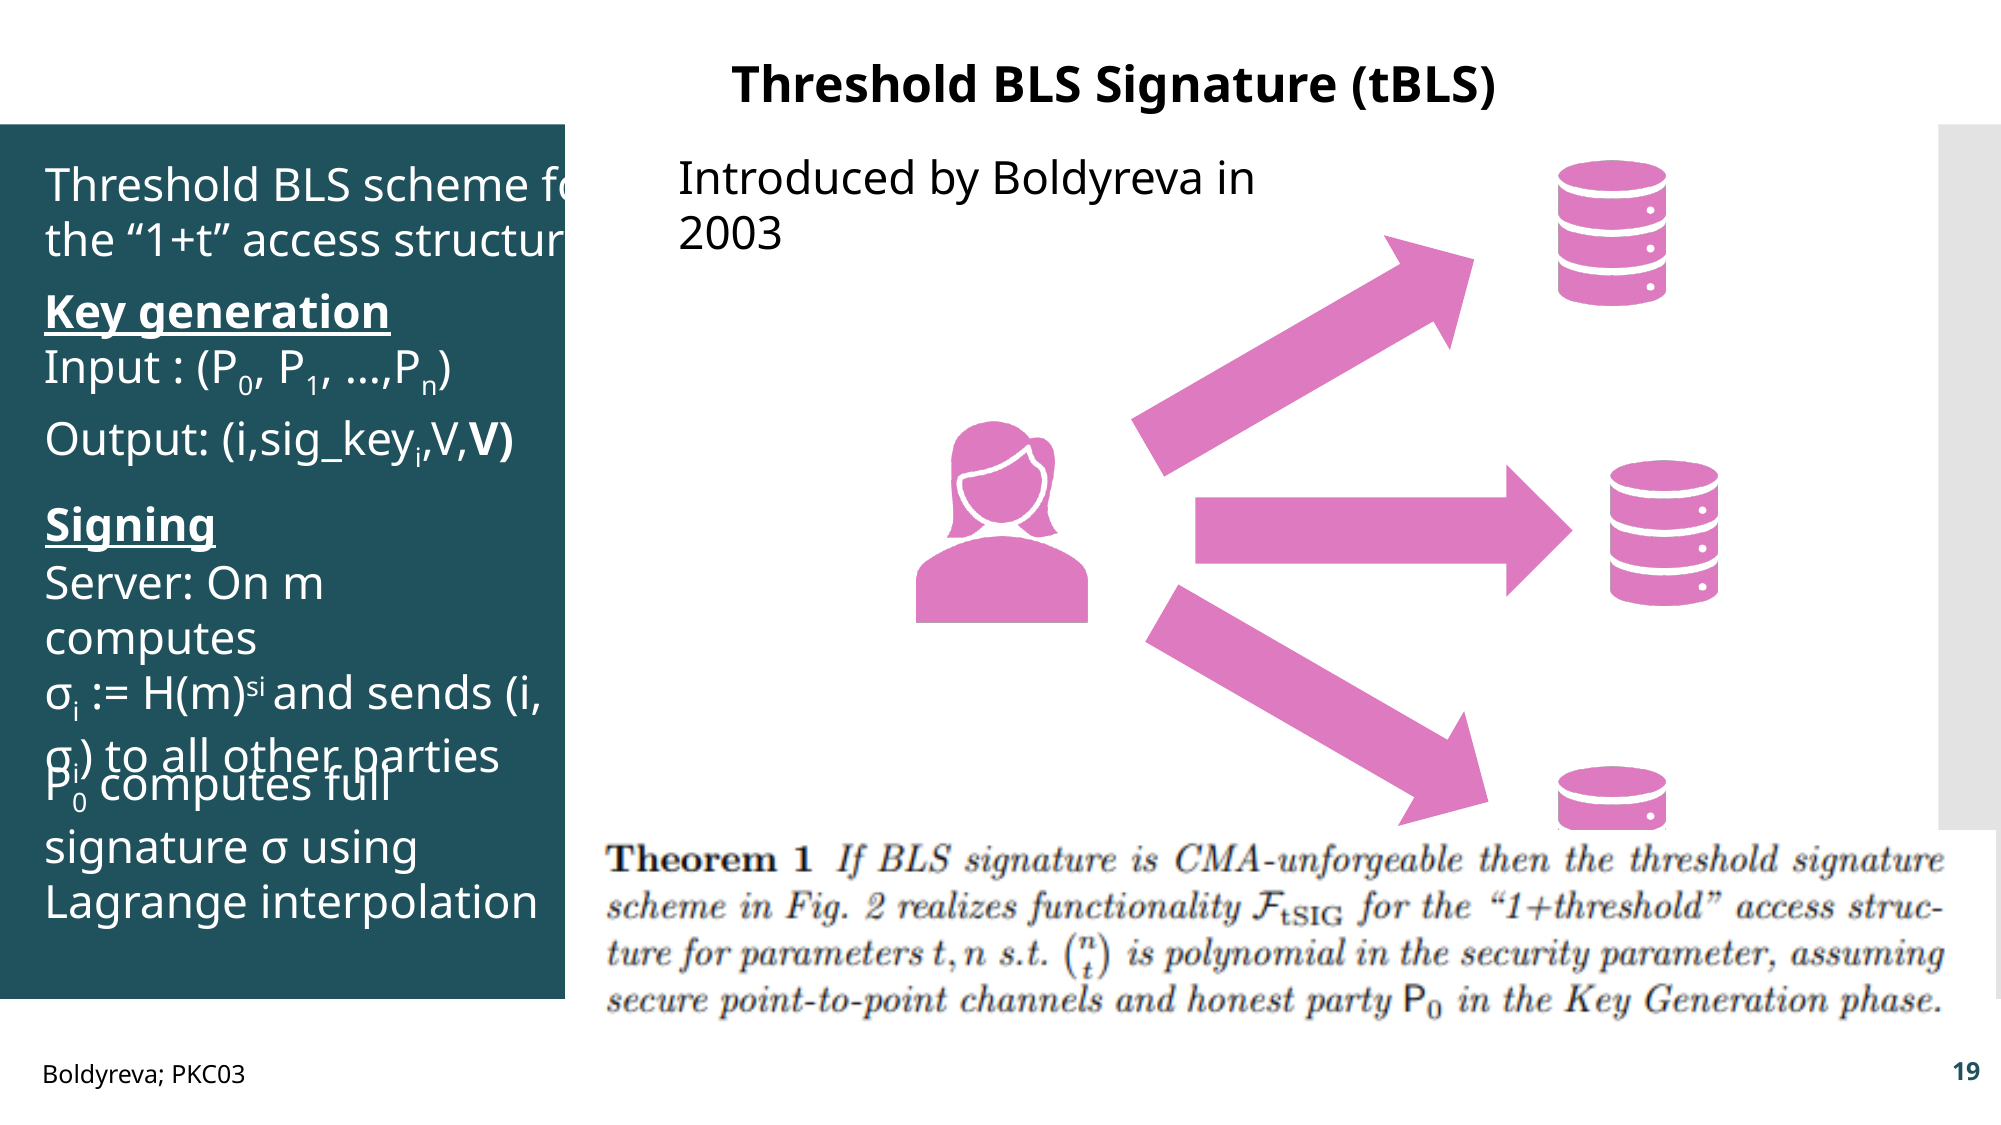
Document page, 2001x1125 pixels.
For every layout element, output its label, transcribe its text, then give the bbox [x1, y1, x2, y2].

text_box Boldyreva; PKC03 [27, 1050, 1801, 1096]
text_box Output: (i,sig_keyi,V,V) [29, 402, 564, 480]
text_box [1194, 463, 1572, 598]
picture [873, 401, 1131, 661]
text_box Key generation Input : (P0, P1, …,Pn) [28, 275, 502, 409]
text_box [1144, 583, 1490, 827]
text_box Threshold BLS scheme for the “1+t” access structure [29, 148, 621, 274]
text_box [1131, 234, 1476, 478]
text_box P0 computes full signature σ using Lagrange interpolation [29, 747, 565, 990]
text_box Introduced by Boldyreva in 2003 [663, 141, 1311, 266]
text_box Signing [30, 488, 481, 546]
picture [1520, 141, 1705, 326]
picture [1572, 441, 1757, 625]
picture [599, 747, 1996, 1052]
text_box Server: On m computes σi := H(m)si and sends (i, σi) to all other parties [29, 546, 564, 747]
text_box Threshold BLS Signature (tBLS) [599, 45, 1628, 121]
slide_number 19 [1744, 1052, 1996, 1103]
